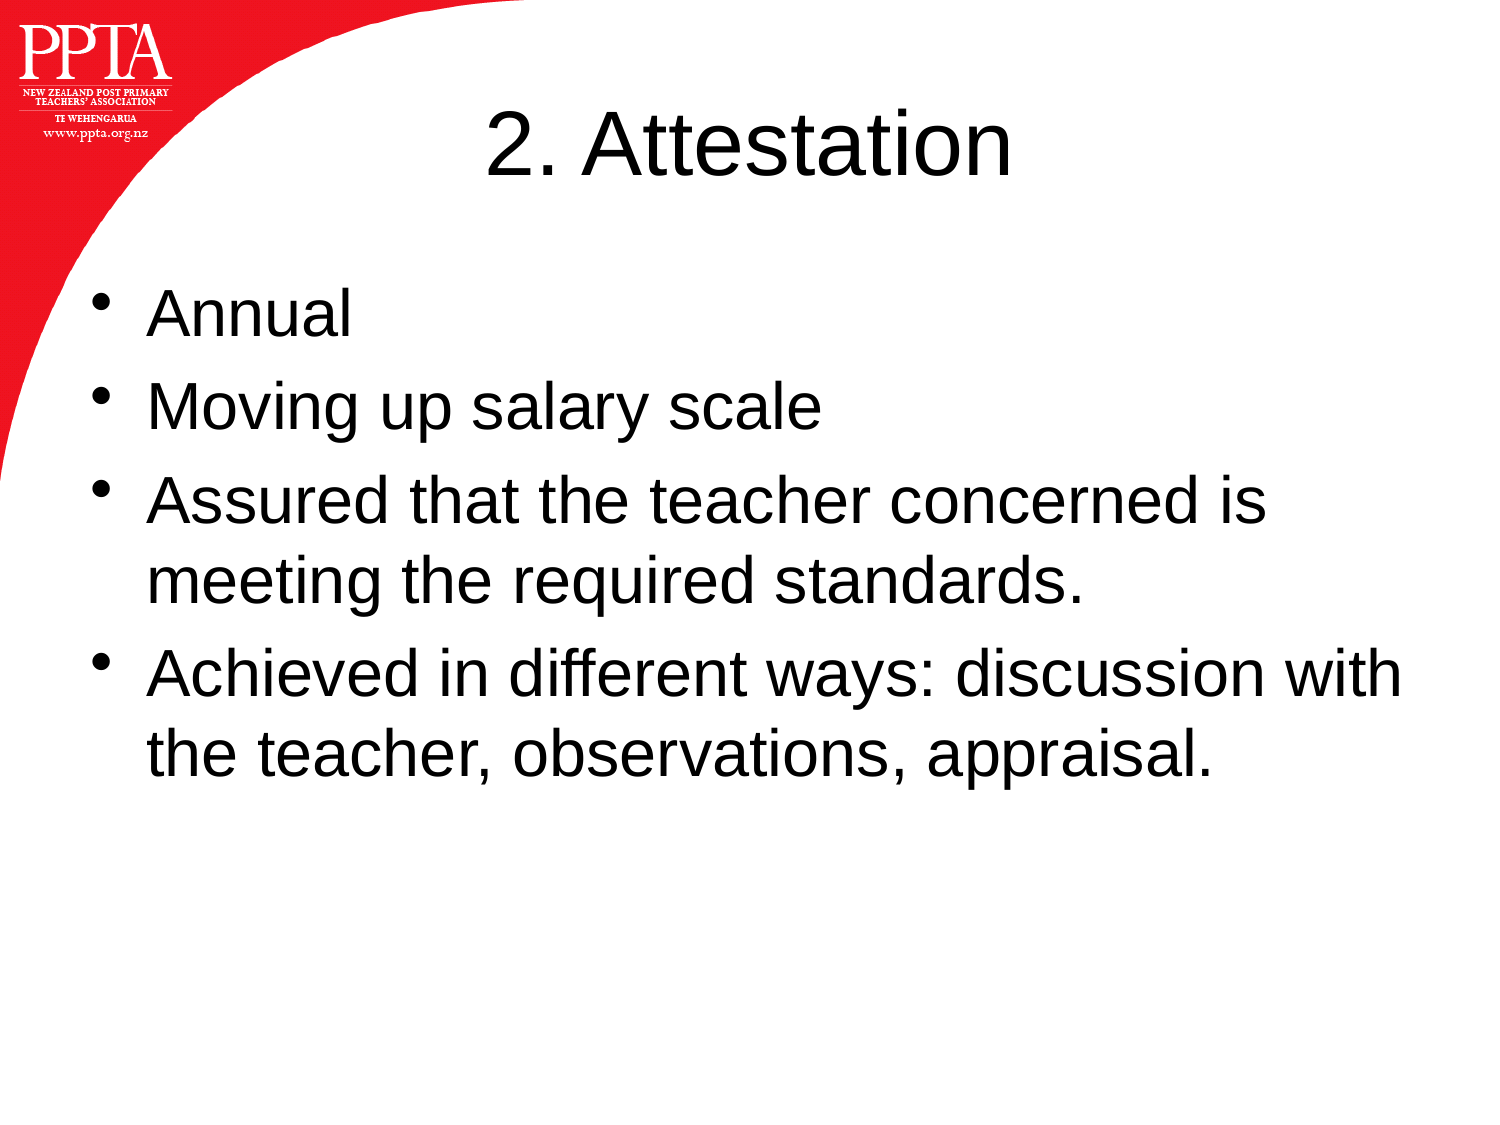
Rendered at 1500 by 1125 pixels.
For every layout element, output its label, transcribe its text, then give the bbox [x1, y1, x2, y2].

picture [0, 0, 585, 481]
list Annual Moving up salary scale Assured that the teacher concerned is meeting the required standards. Achieved in different ways: discussion with the teacher, observations, appraisal. [75, 262, 1425, 1005]
title 2. Attestation [75, 45, 1425, 233]
